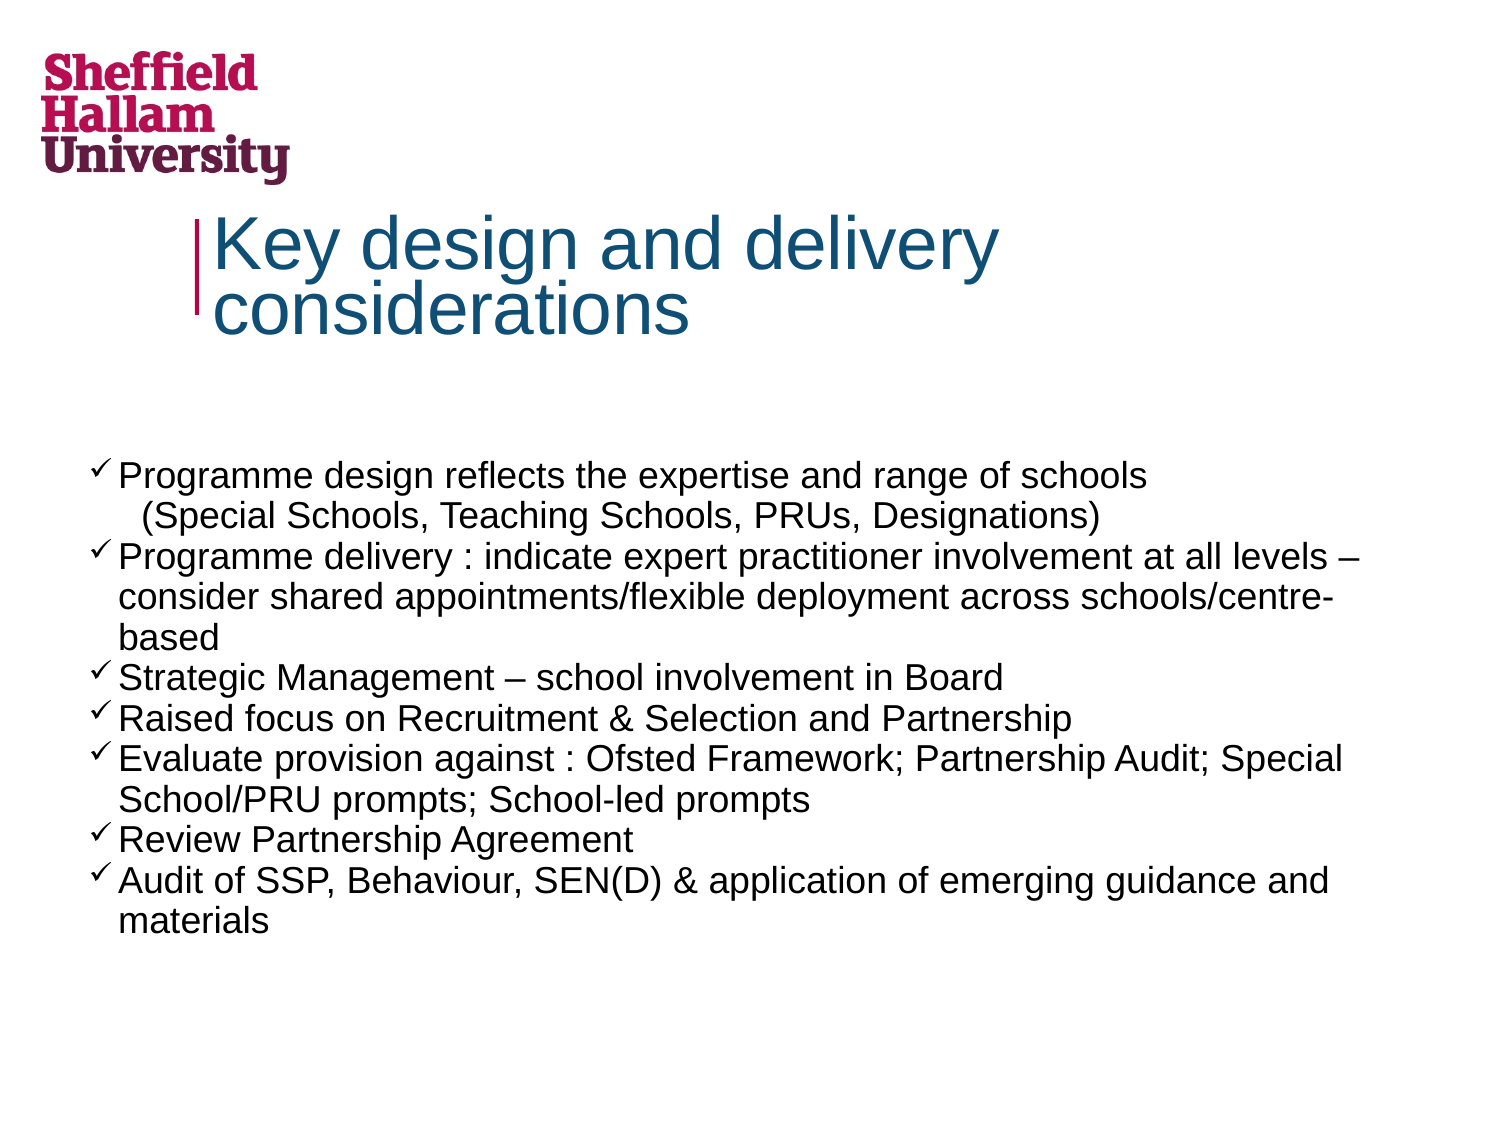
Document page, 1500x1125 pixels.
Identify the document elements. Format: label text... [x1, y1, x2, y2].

title Key design and delivery considerations [194, 219, 1311, 315]
picture [41, 51, 290, 185]
list Programme design reflects the expertise and range of schools (Special Schools, Teaching Schools, PRUs, Designations) Programme delivery : indicate expert practitioner involvement at all levels – consider shared appointments/flexible deployment across schools/centre-based Strategic Management – school involvement in Board Raised focus on Recruitment & Selection and Partnership Evaluate provision against : Ofsted Framework; Partnership Audit; Special School/PRU prompts; School-led prompts Review Partnership Agreement Audit of SSP, Behaviour, SEN(D) & application of emerging guidance and materials [88, 455, 1414, 913]
